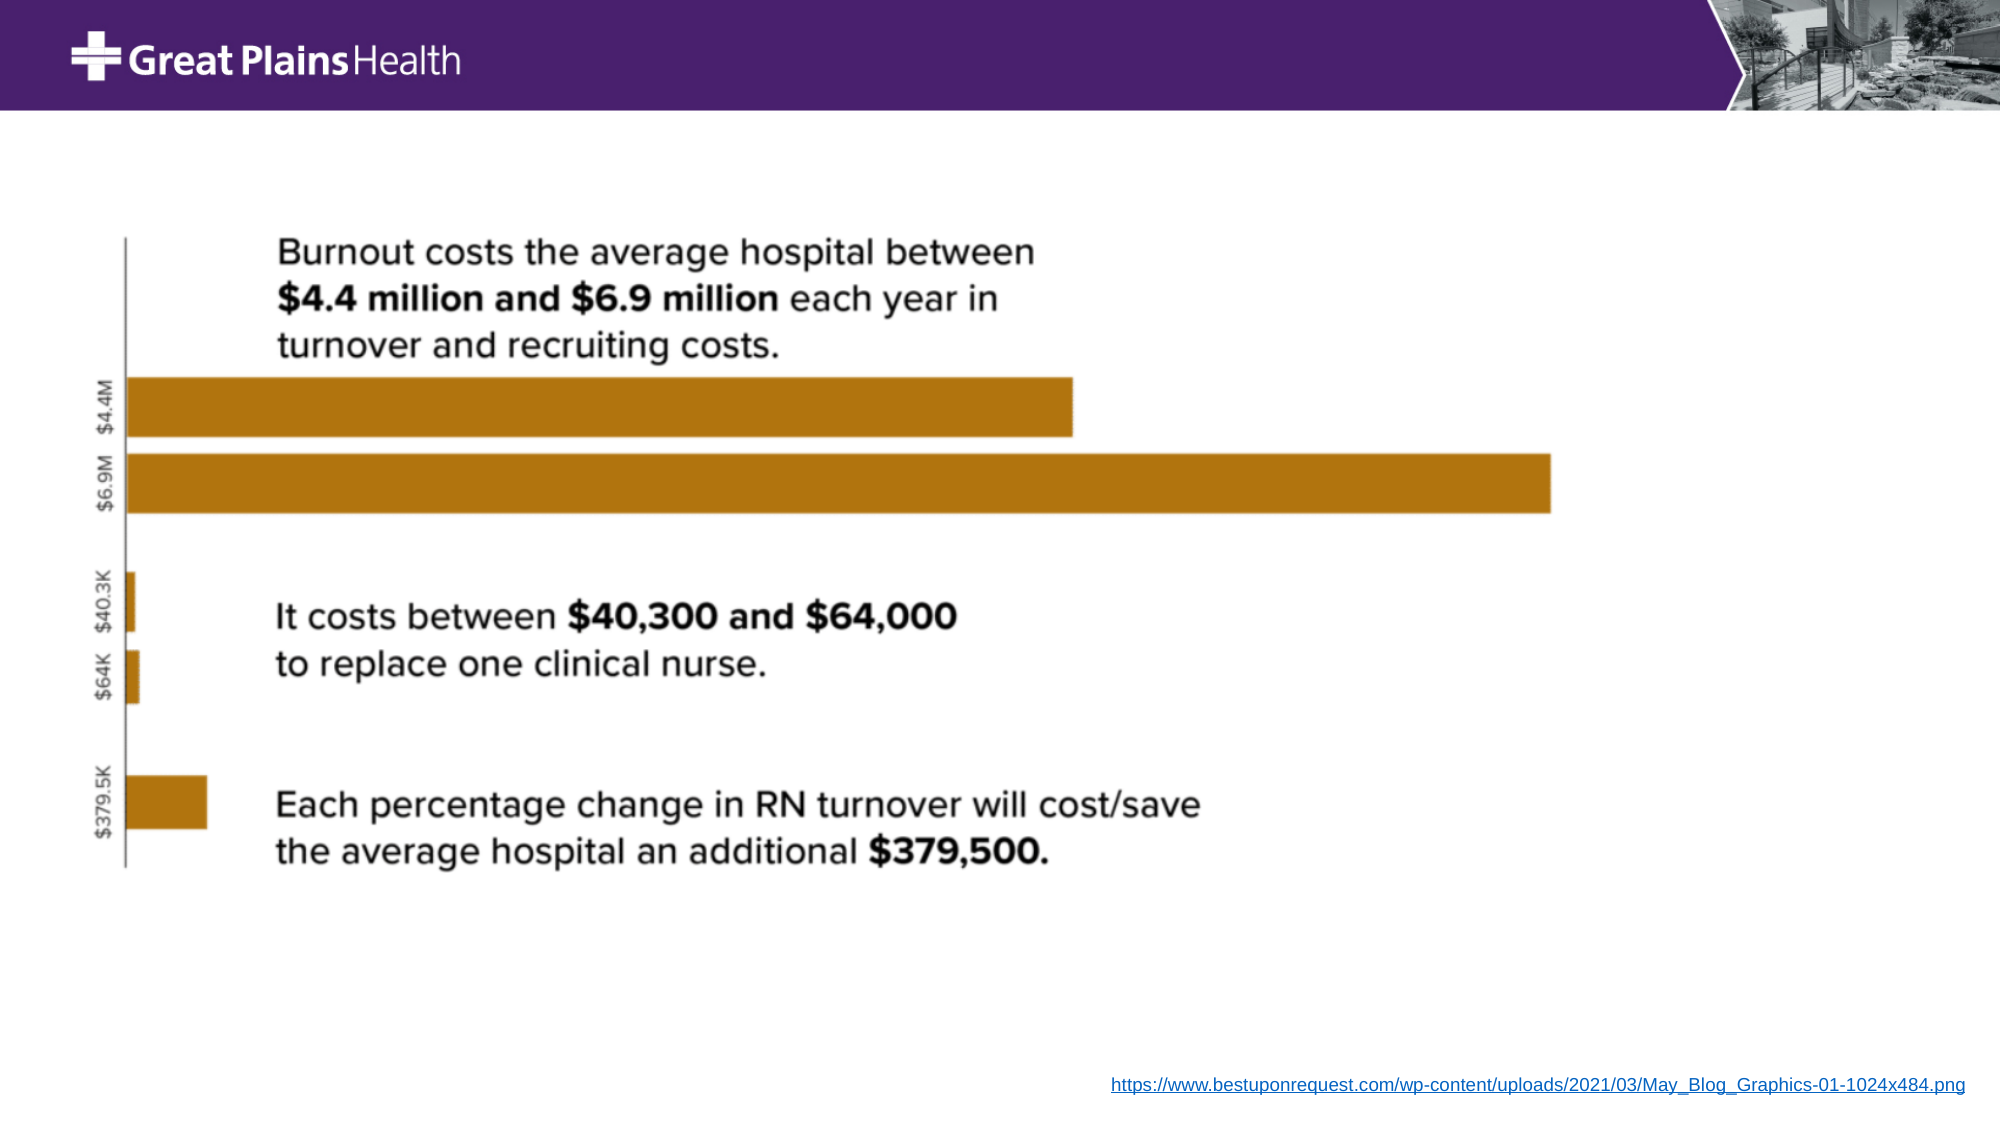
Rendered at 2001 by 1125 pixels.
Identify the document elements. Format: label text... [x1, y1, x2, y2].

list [68, 195, 1608, 930]
picture [0, 0, 2000, 1125]
text_box https://www.bestuponrequest.com/wp-content/uploads/2021/03/May_Blog_Graphics-01-1024x484.png [1096, 1065, 2000, 1125]
